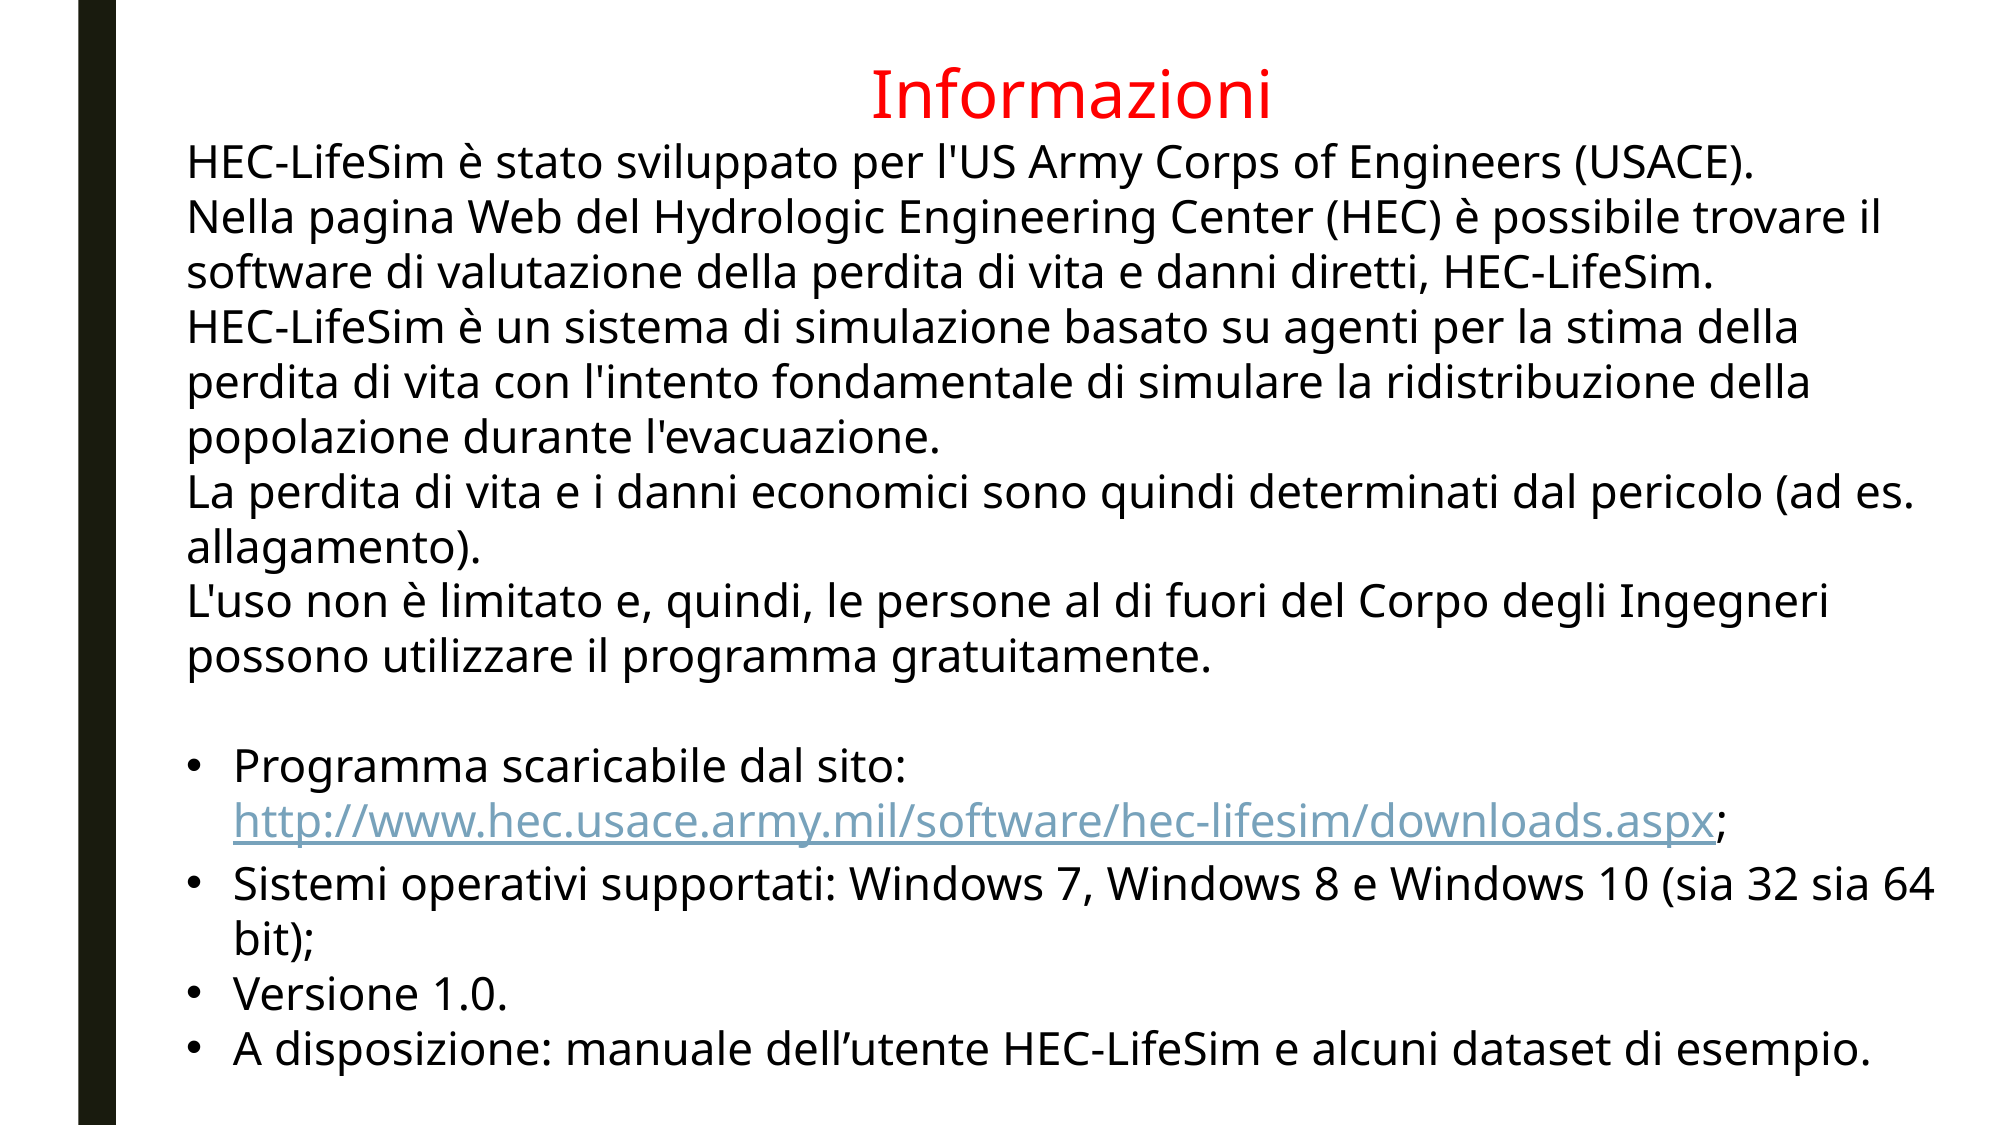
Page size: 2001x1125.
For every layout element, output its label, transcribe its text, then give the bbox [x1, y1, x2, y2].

text_box Informazioni HEC-LifeSim è stato sviluppato per l'US Army Corps of Engineers (USACE). Nella pagina Web del Hydrologic Engineering Center (HEC) è possibile trovare il software di valutazione della perdita di vita e danni diretti, HEC-LifeSim. HEC-LifeSim è un sistema di simulazione basato su agenti per la stima della perdita di vita con l'intento fondamentale di simulare la ridistribuzione della popolazione durante l'evacuazione. La perdita di vita e i danni economici sono quindi determinati dal pericolo (ad es. allagamento). L'uso non è limitato e, quindi, le persone al di fuori del Corpo degli Ingegneri possono utilizzare il programma gratuitamente. Programma scaricabile dal sito: http://www.hec.usace.army.mil/software/hec-lifesim/downloads.aspx; Sistemi operativi supportati: Windows 7, Windows 8 e Windows 10 (sia 32 sia 64 bit); Versione 1.0. A disposizione: manuale dell’utente HEC-LifeSim e alcuni dataset di esempio. [171, 45, 1974, 1125]
